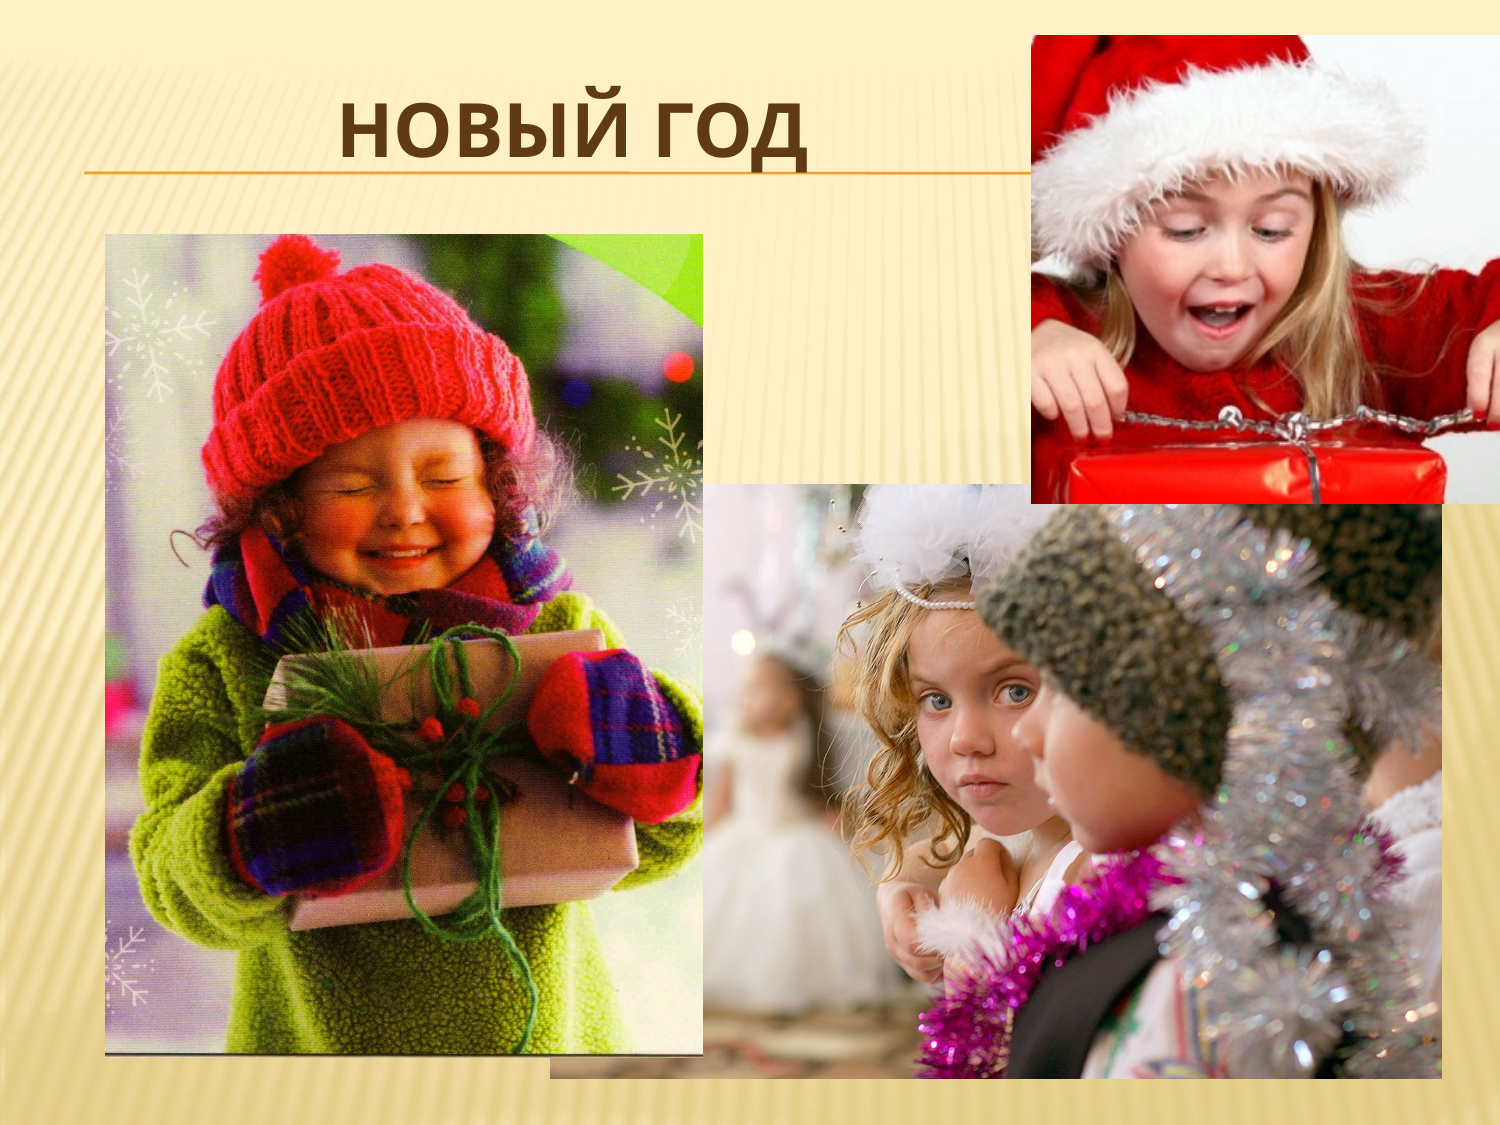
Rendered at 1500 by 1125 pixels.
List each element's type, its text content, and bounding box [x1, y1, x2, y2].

picture [105, 234, 703, 1058]
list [550, 484, 1442, 1079]
title Новый год [58, 58, 1020, 197]
picture [1030, 34, 1500, 505]
